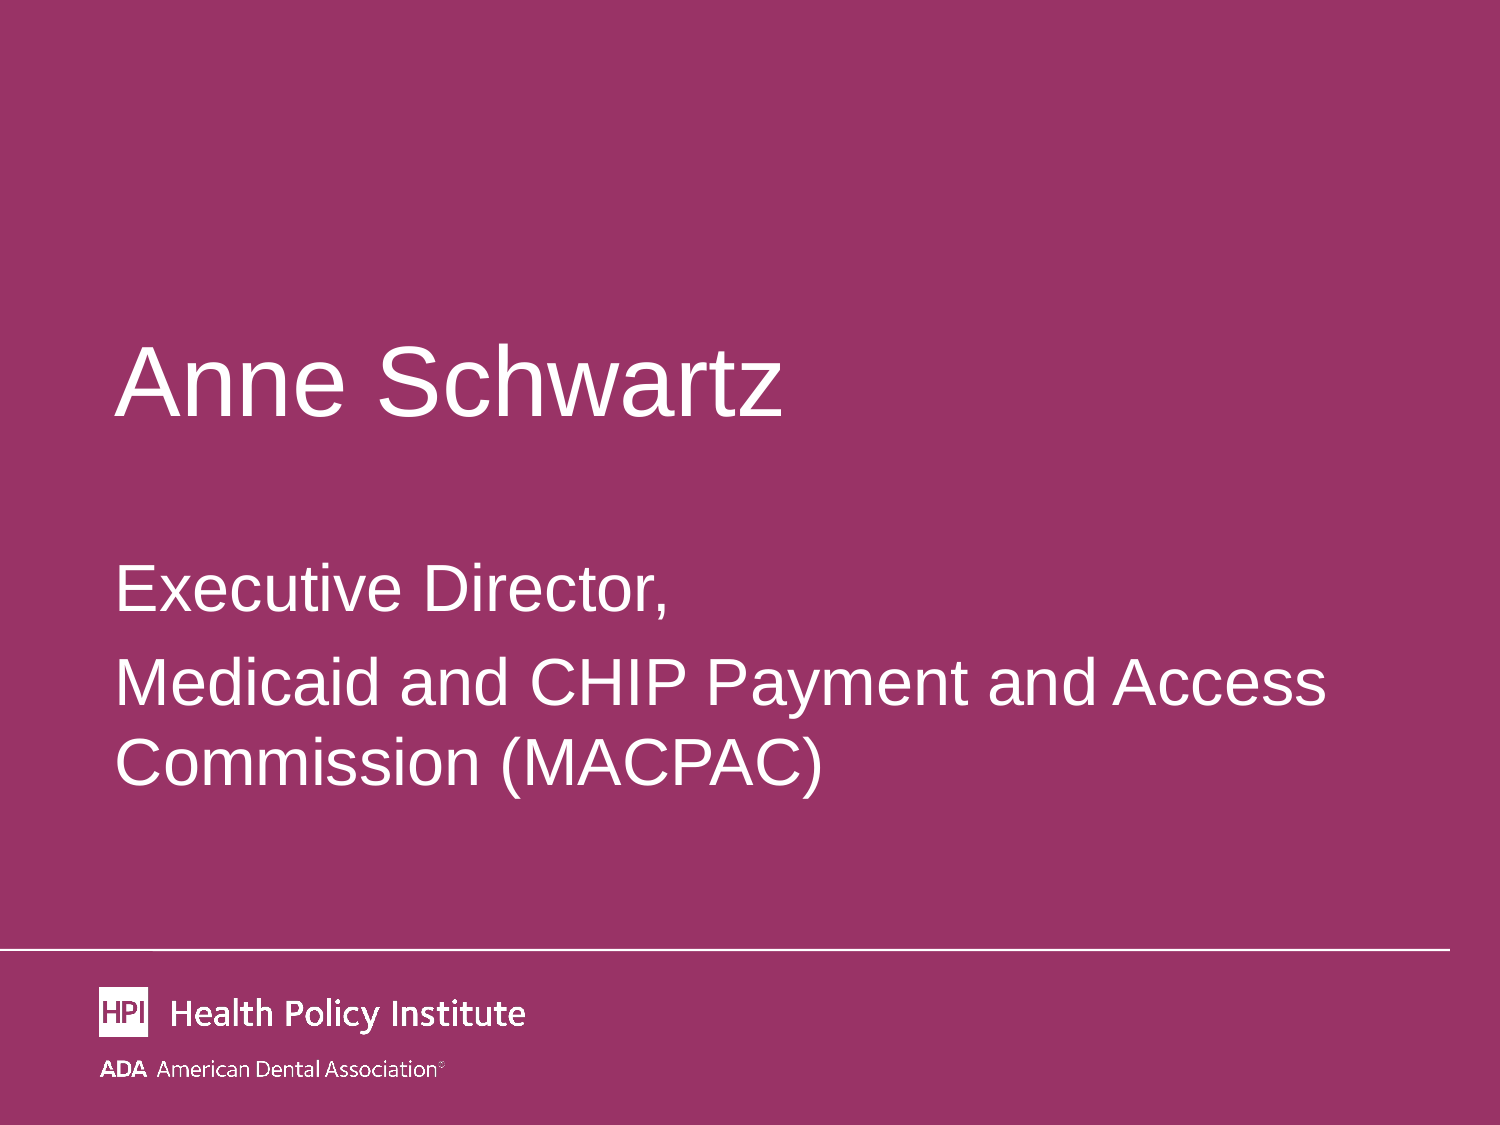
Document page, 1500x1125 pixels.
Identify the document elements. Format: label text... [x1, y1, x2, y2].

subtitle Executive Director, Medicaid and CHIP Payment and Access Commission (MACPAC) [99, 537, 1388, 838]
title Anne Schwartz [99, 249, 1388, 504]
picture [99, 987, 525, 1077]
